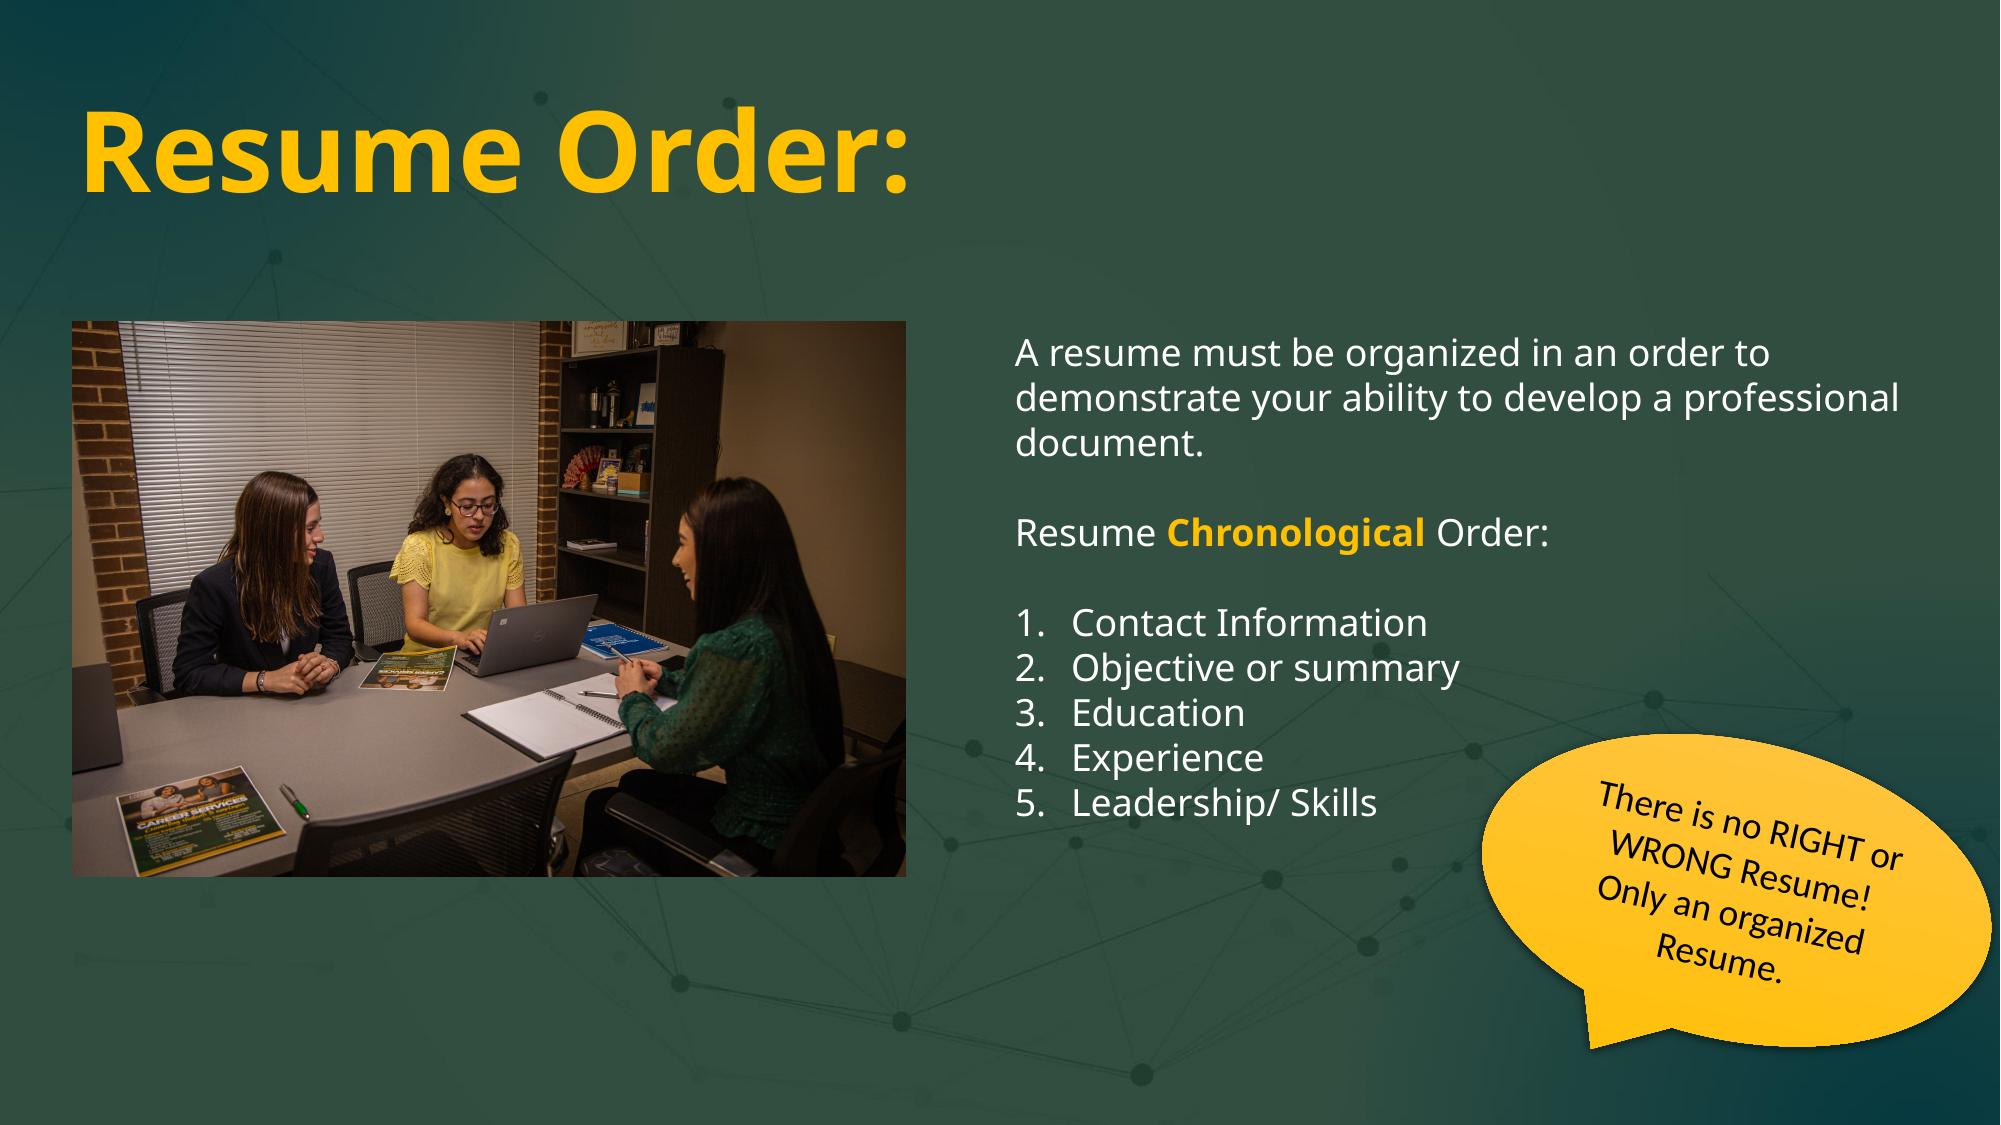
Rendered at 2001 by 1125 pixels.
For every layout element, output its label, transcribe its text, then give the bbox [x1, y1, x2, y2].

picture [0, 0, 2000, 1125]
text_box A resume must be organized in an order to demonstrate your ability to develop a professional document. Resume Chronological Order: Contact Information Objective or summary Education Experience Leadership/ Skills [999, 321, 1971, 921]
text_box Resume Order: [62, 73, 928, 223]
text_box There is no RIGHT or WRONG Resume! Only an organized Resume. [1482, 734, 1992, 1049]
